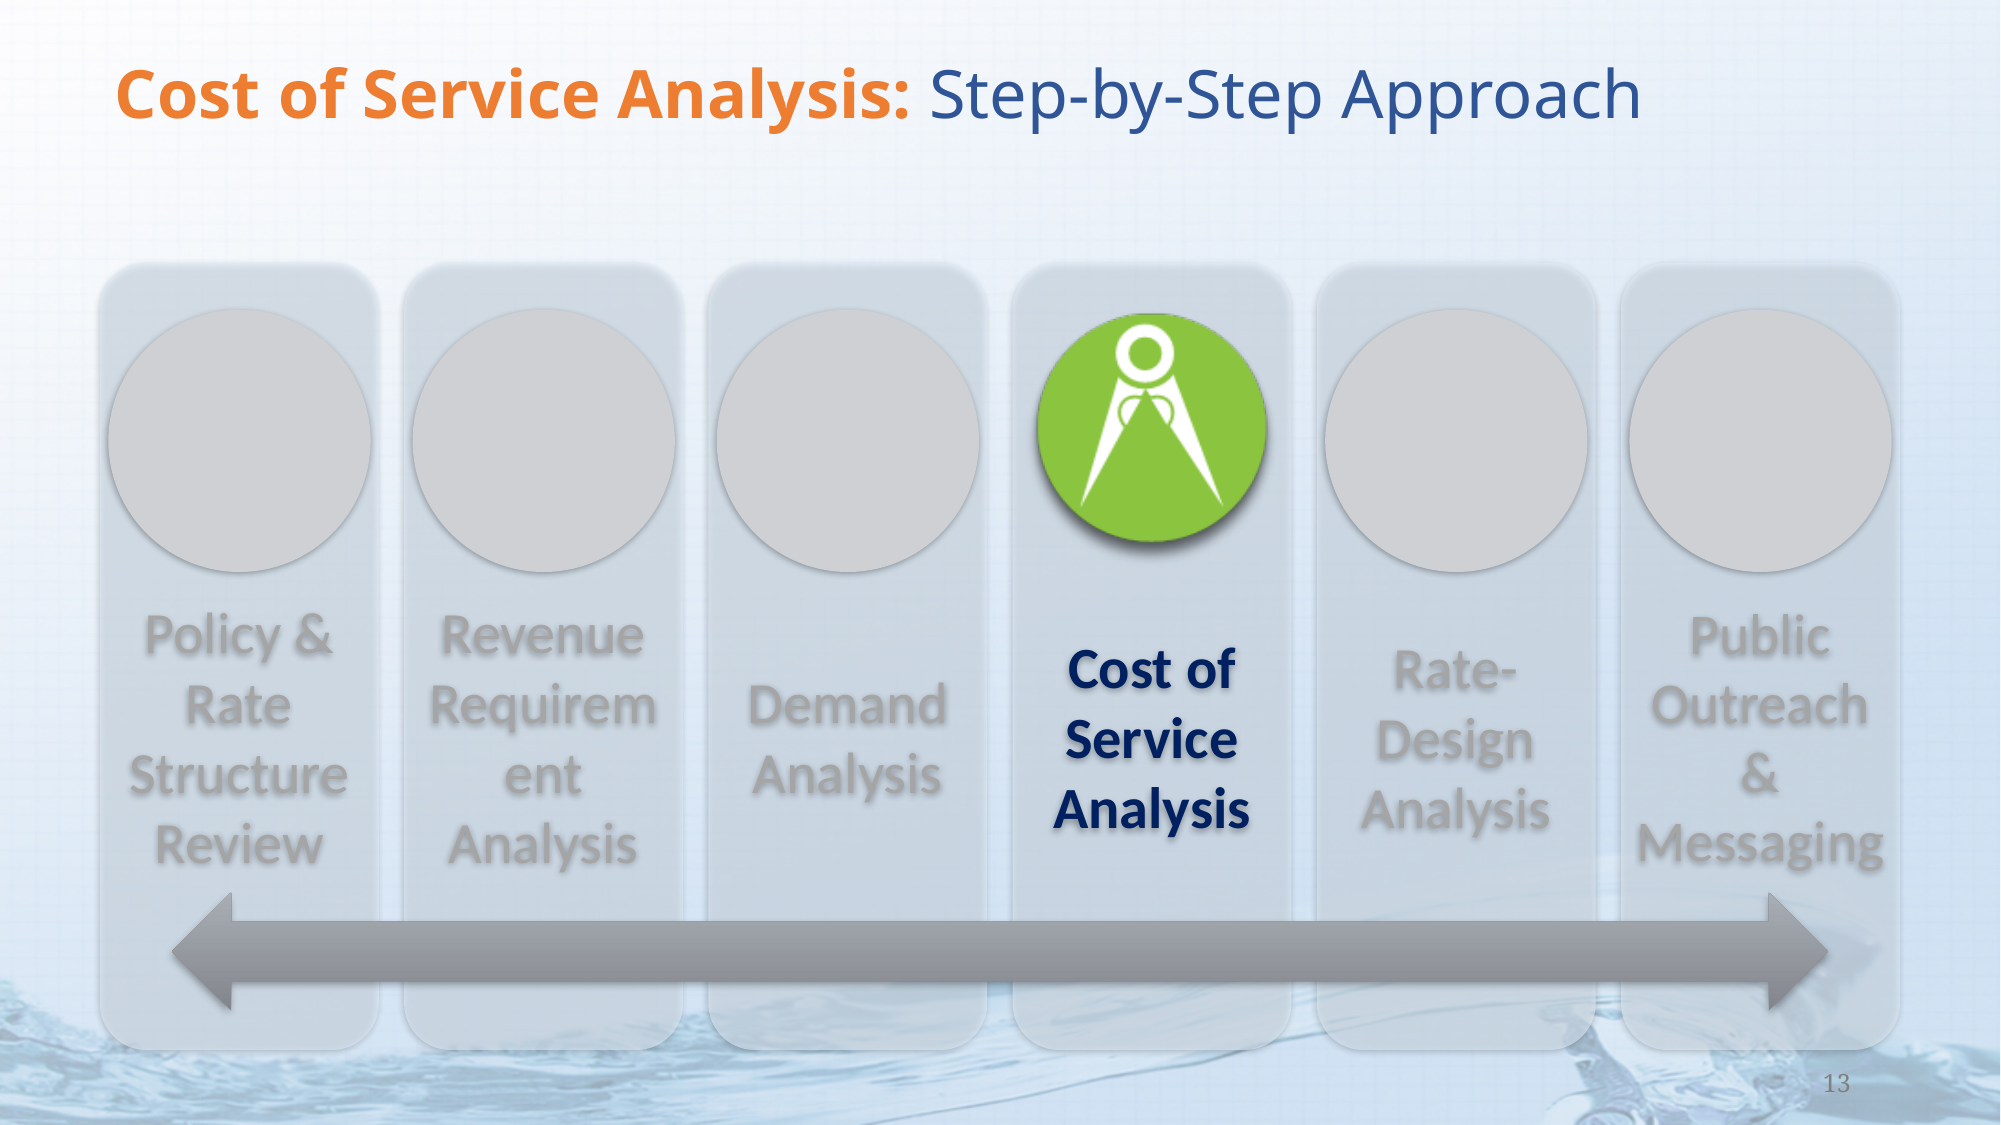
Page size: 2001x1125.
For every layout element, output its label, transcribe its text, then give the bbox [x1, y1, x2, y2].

title Cost of Service Analysis: Step-by-Step Approach [99, 49, 1901, 176]
picture [0, 0, 2001, 1125]
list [99, 262, 1901, 1051]
